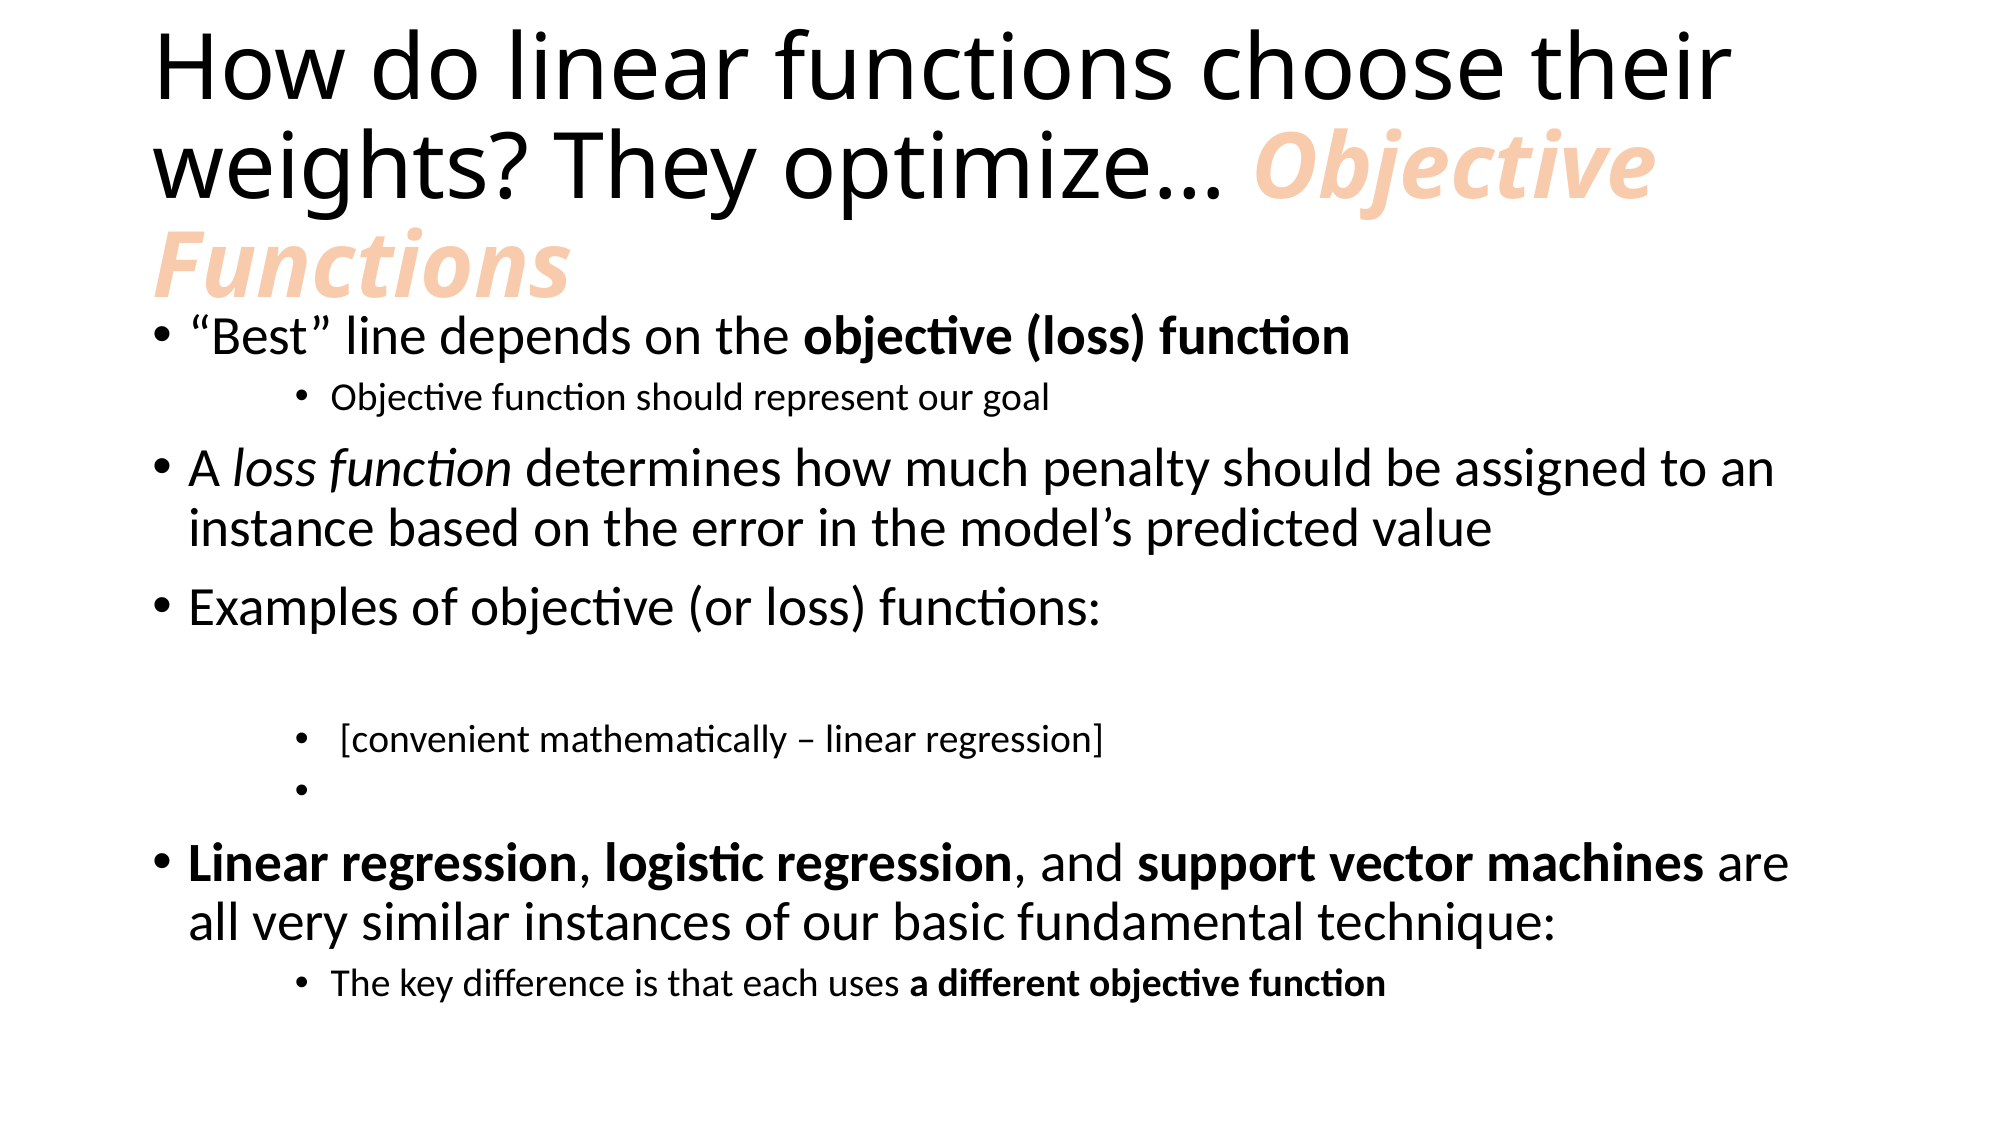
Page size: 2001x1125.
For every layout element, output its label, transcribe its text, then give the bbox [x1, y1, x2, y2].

title How do linear functions choose their weights? They optimize… Objective Functions [137, 59, 1863, 278]
